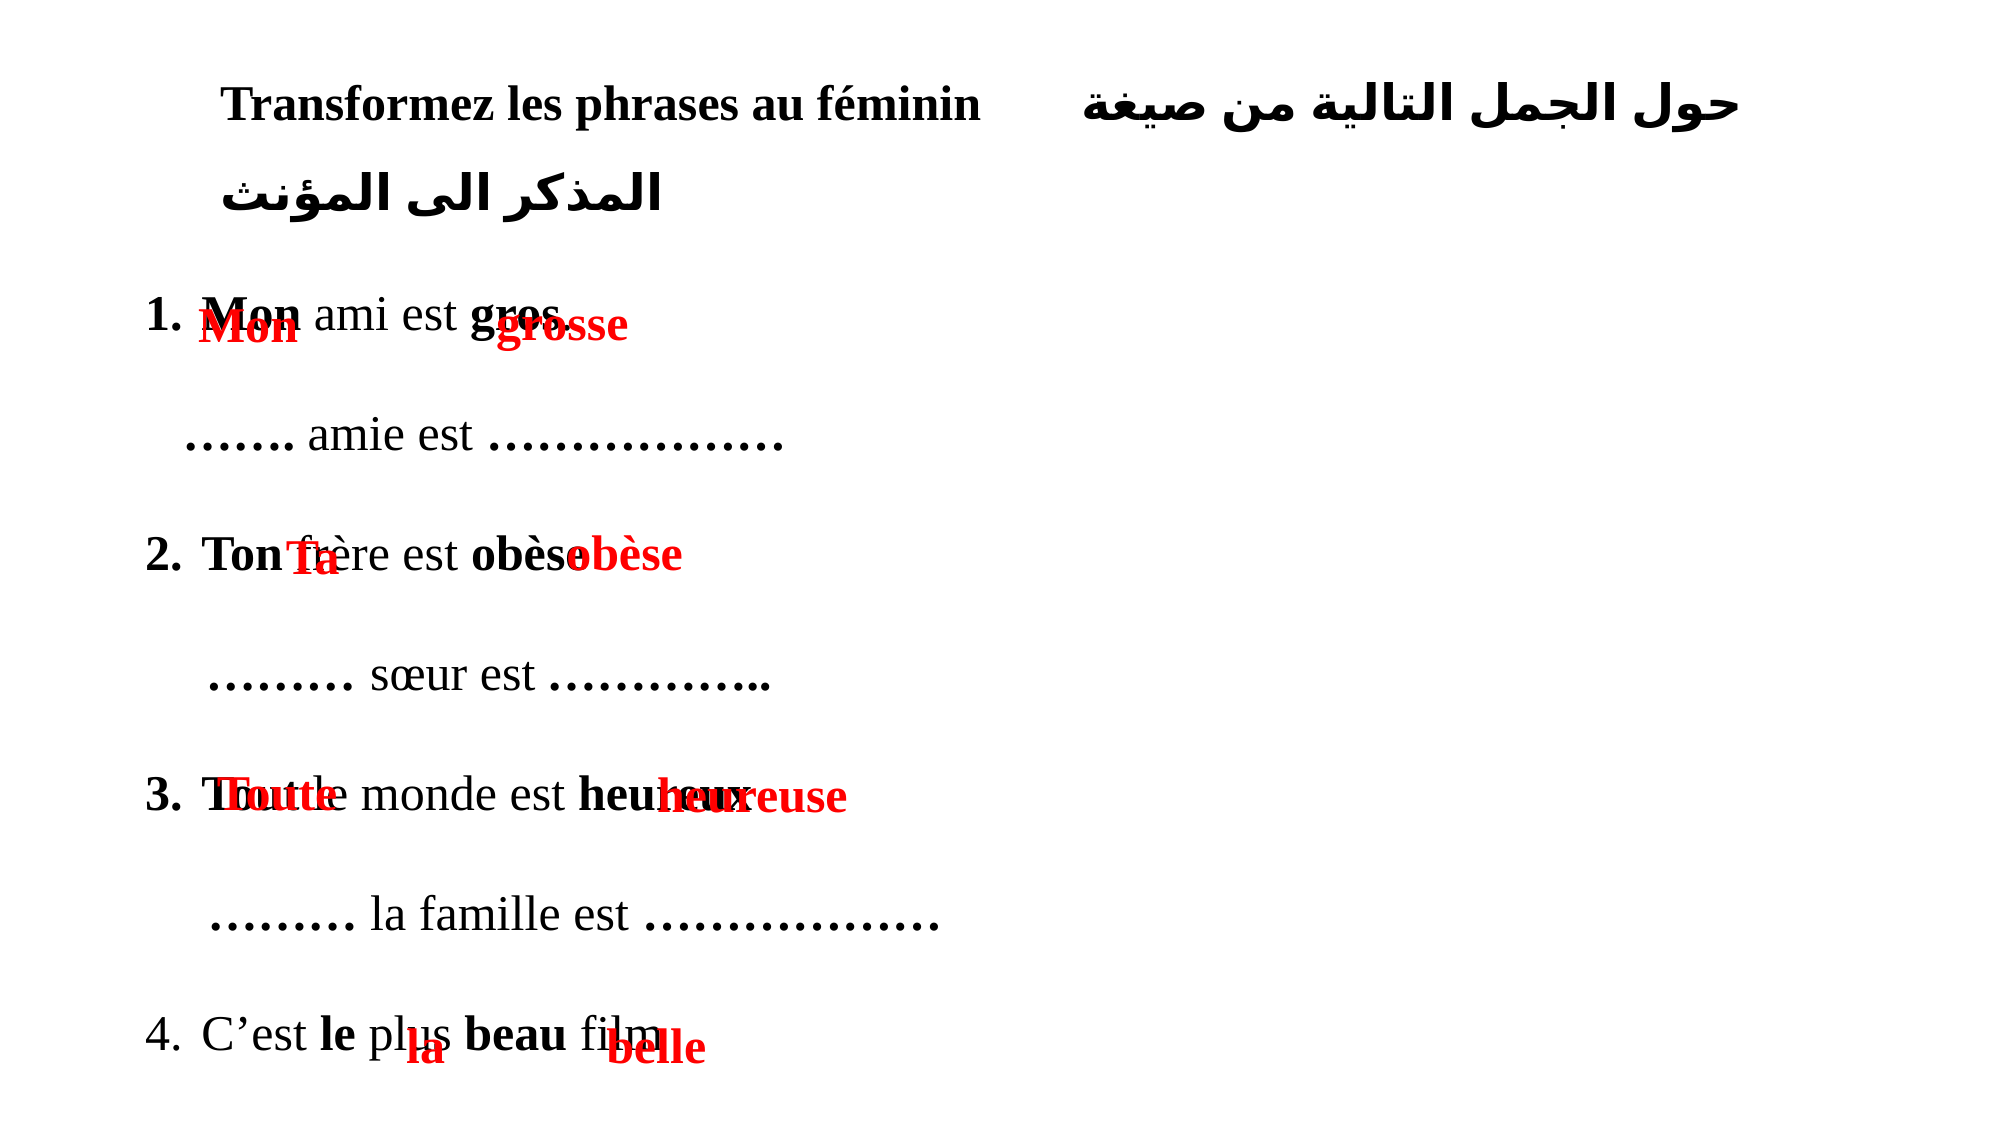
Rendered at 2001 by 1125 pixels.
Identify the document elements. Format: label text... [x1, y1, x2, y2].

text_box grosse [481, 282, 725, 332]
text_box heureuse [642, 755, 886, 804]
text_box Toute [201, 753, 446, 802]
text_box la [391, 1006, 591, 1055]
text_box Mon [183, 285, 427, 334]
text_box Transformez les phrases au féminin حول الجمل التالية من صيغة المذكر الى المؤنث Mon ami est gros. ……. amie est ……………… Ton frère est obèse ……… sœur est ………….. Tout le monde est heureux ……… la famille est ……………… C’est le plus beau film C’est …….. plus ………..… fête [130, 33, 1917, 1125]
text_box Ta [270, 517, 515, 566]
text_box obèse [551, 512, 795, 562]
text_box belle [591, 1006, 835, 1055]
